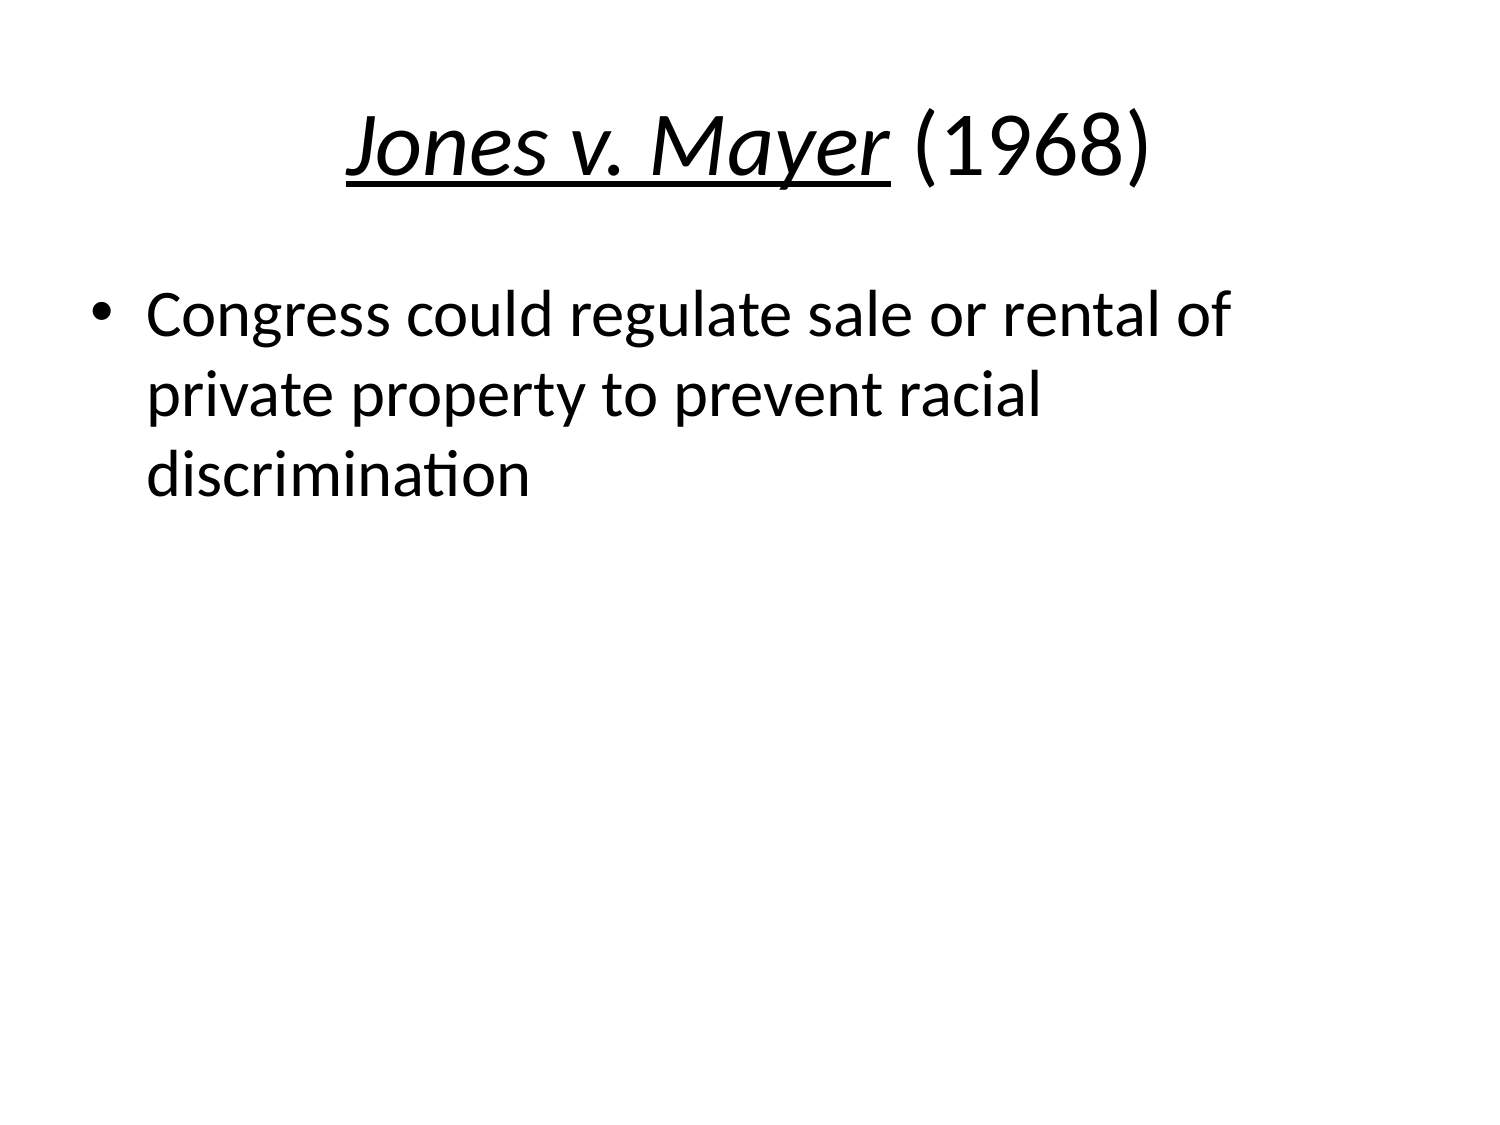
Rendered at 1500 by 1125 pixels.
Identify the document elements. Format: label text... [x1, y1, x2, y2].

list Congress could regulate sale or rental of private property to prevent racial discrimination [75, 262, 1425, 1005]
title Jones v. Mayer (1968) [75, 45, 1425, 233]
